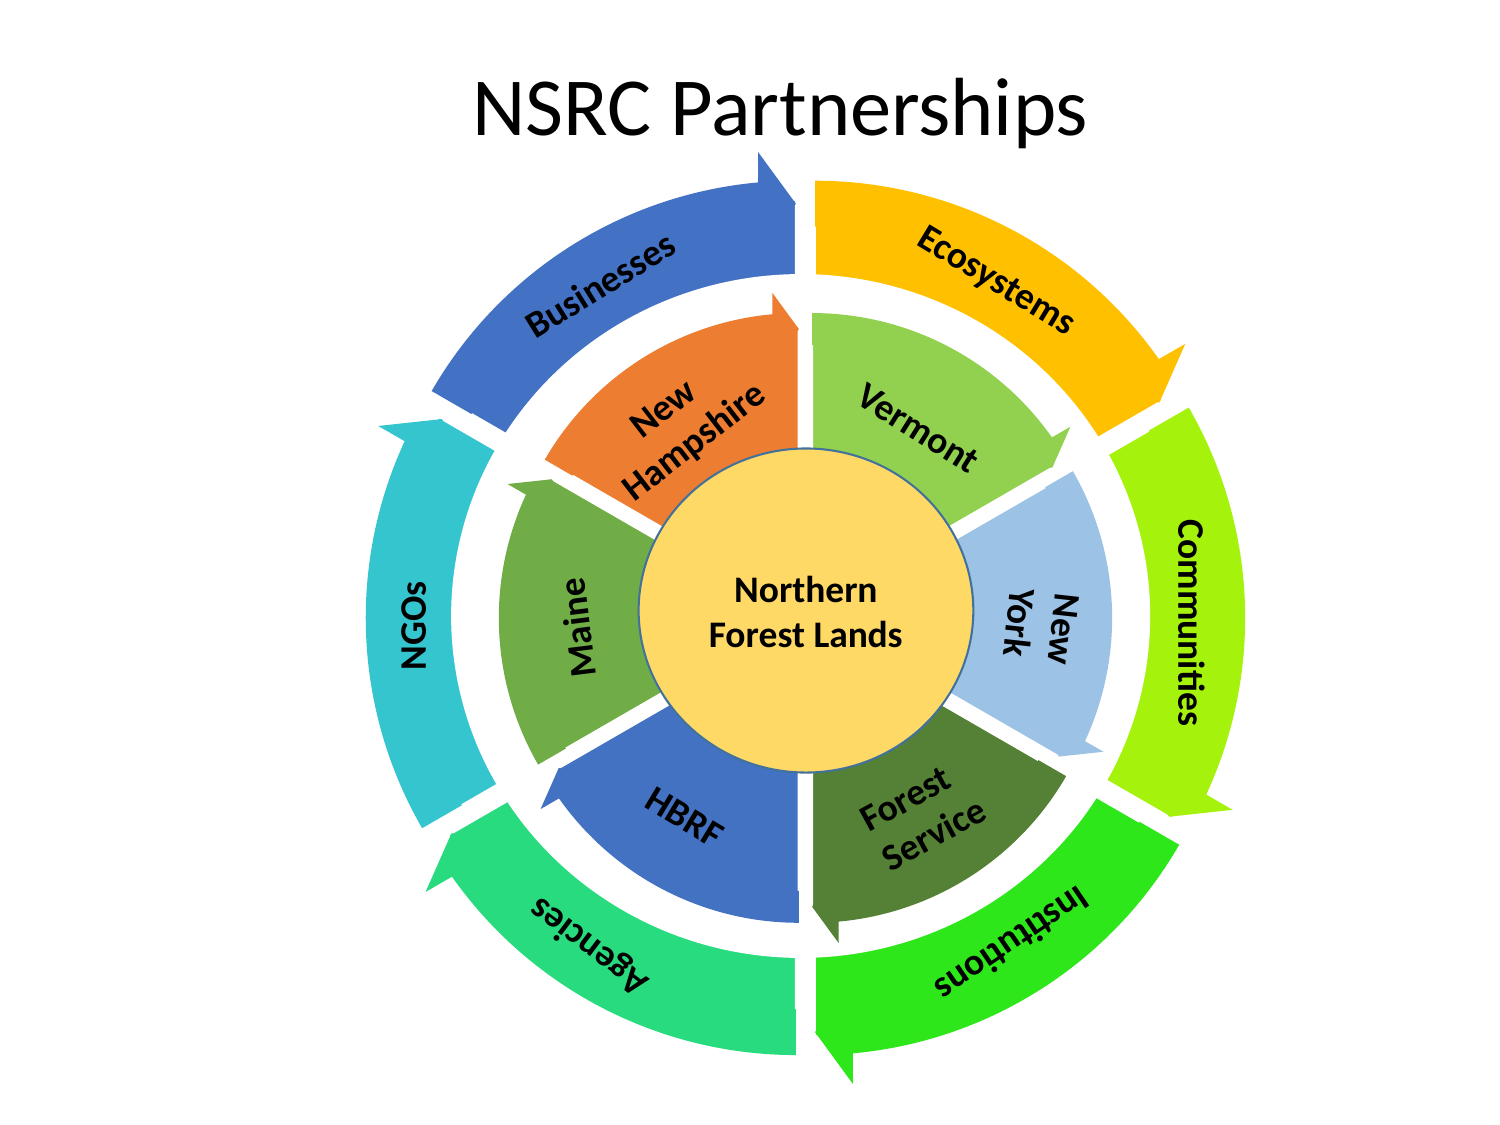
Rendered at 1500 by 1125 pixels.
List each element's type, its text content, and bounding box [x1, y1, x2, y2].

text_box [334, 149, 1276, 1086]
title NSRC Partnerships [84, 0, 1477, 218]
